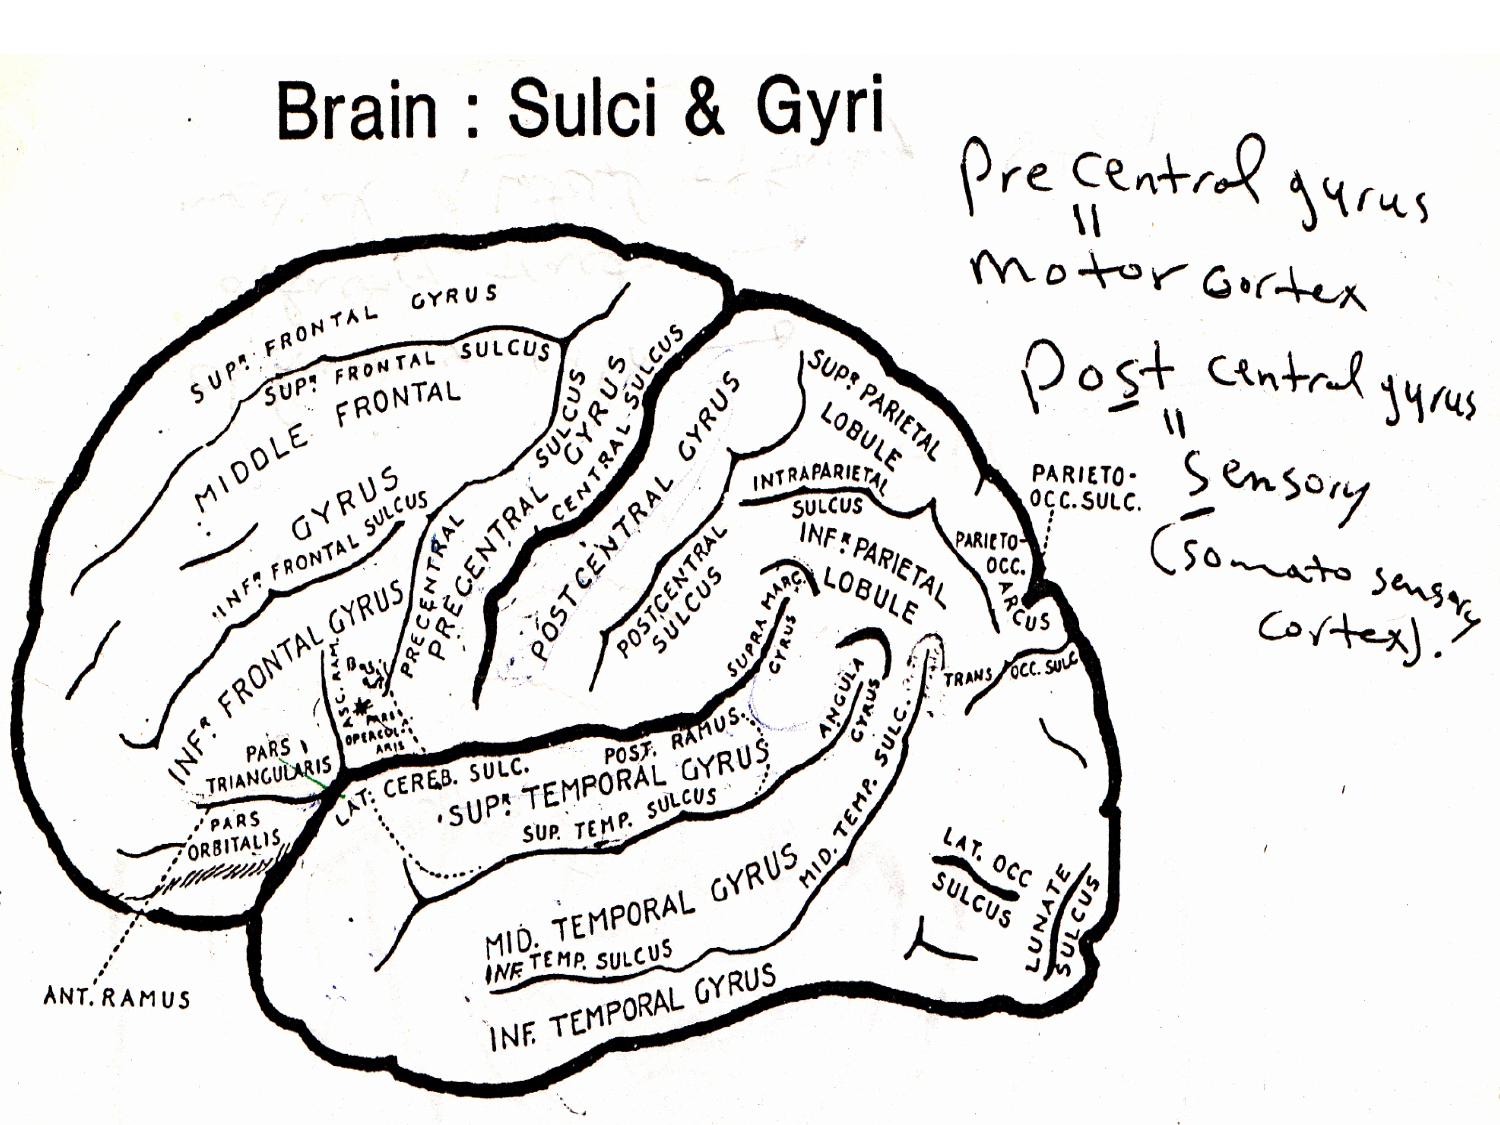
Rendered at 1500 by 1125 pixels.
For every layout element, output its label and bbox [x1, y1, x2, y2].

list [0, 54, 1500, 1125]
